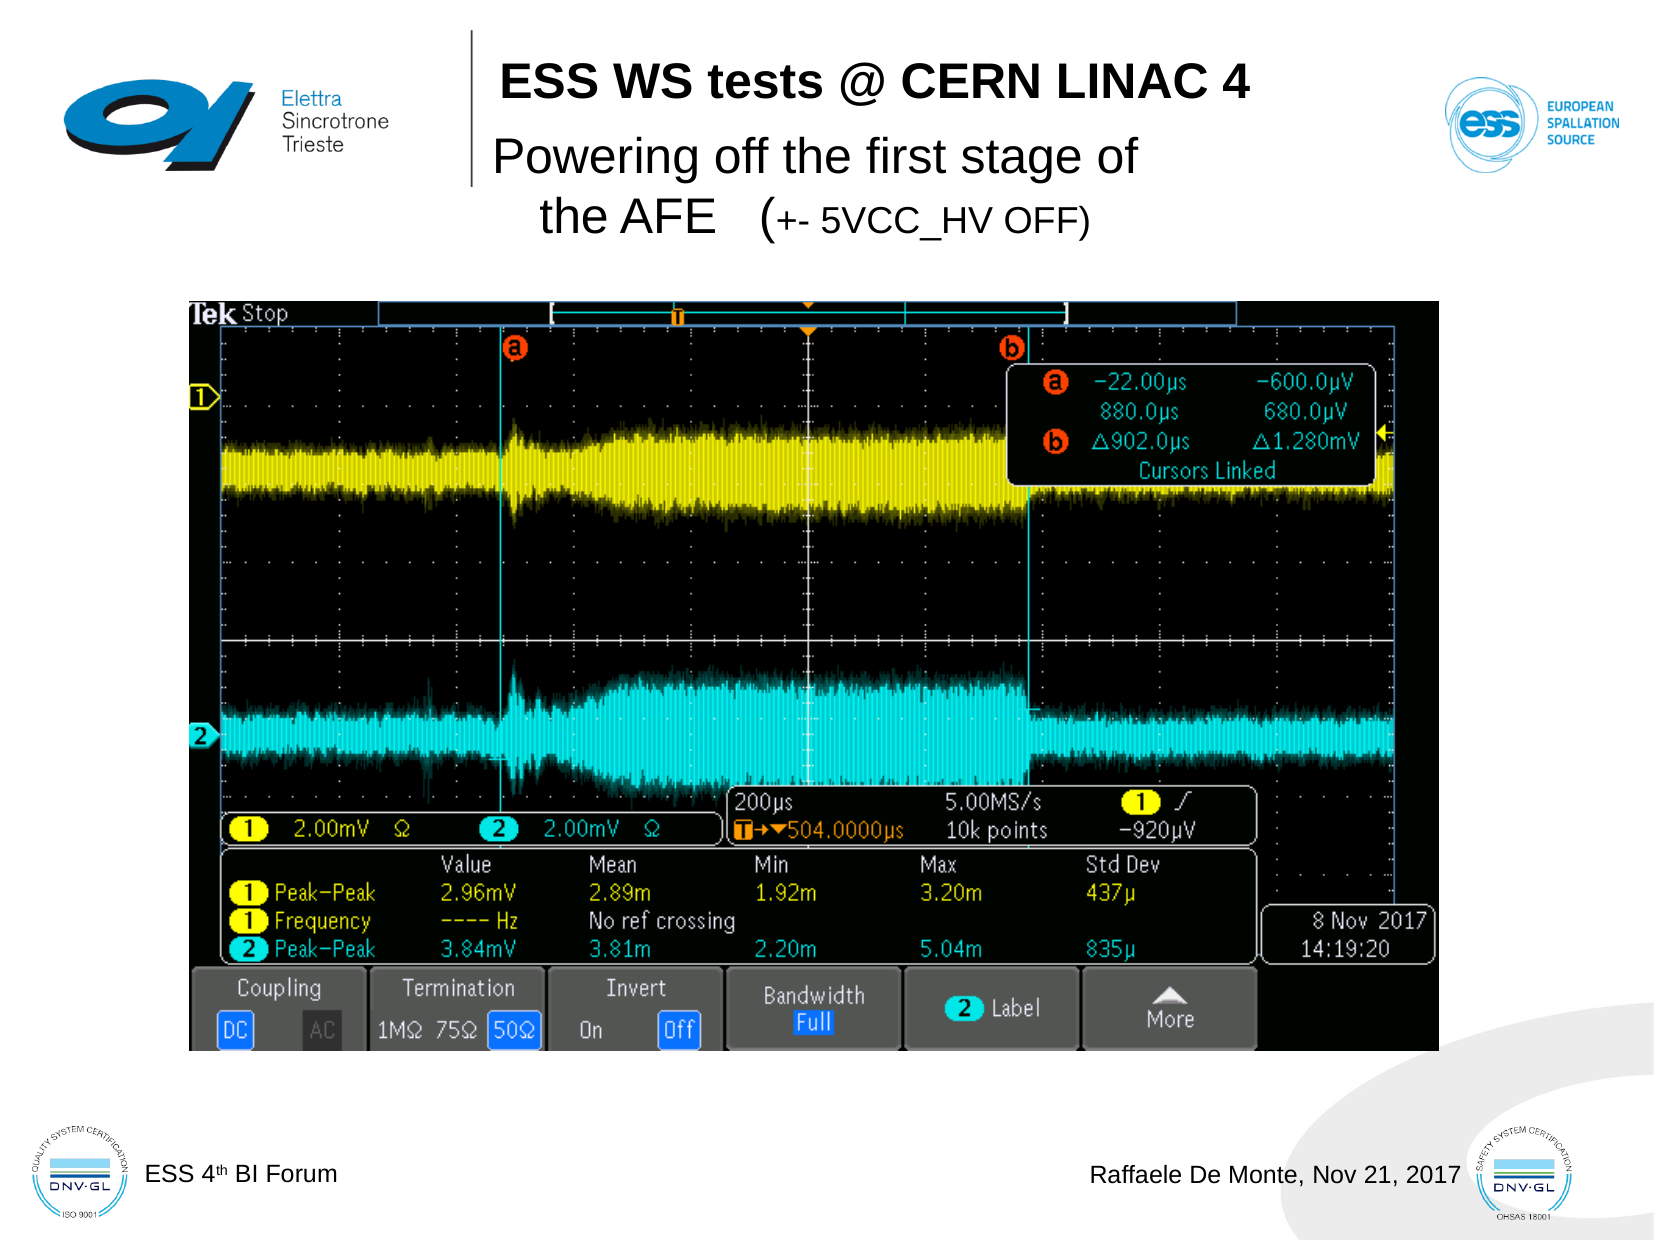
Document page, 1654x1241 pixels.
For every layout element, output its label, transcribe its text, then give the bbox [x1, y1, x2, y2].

text_box ESS WS tests @ CERN LINAC 4 [484, 41, 1280, 116]
text_box Powering off the first stage of the AFE (+- 5VCC_HV OFF) [467, 116, 1164, 251]
picture [0, 0, 1654, 1240]
